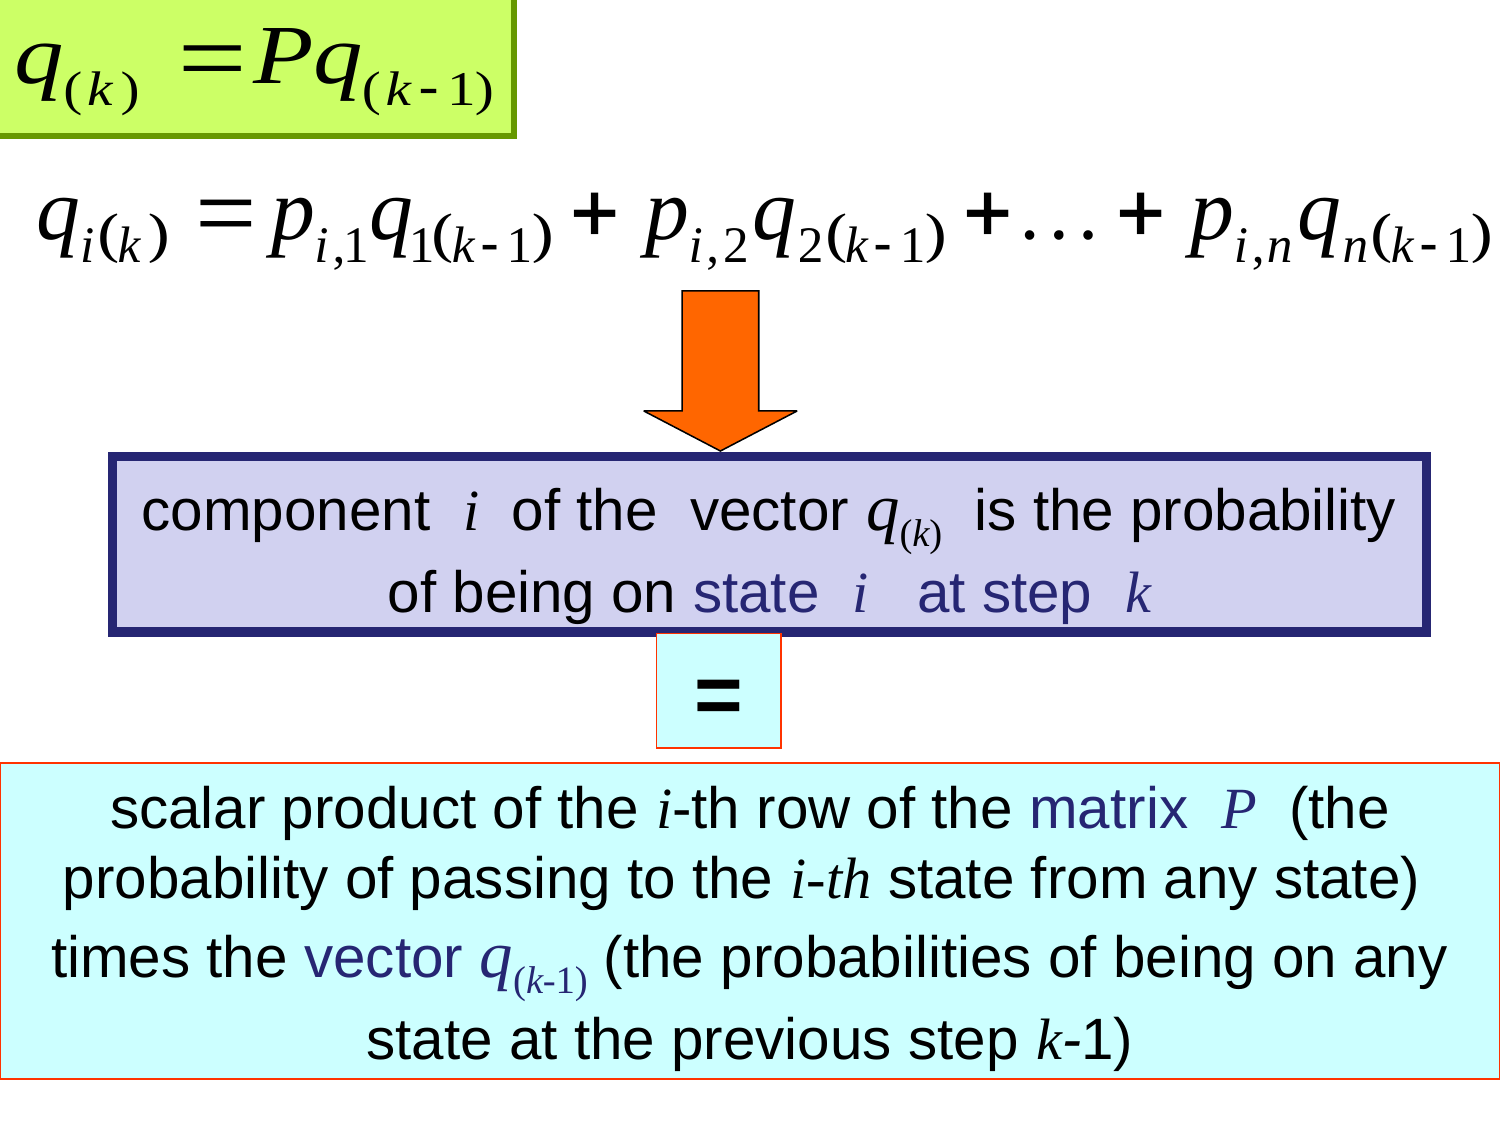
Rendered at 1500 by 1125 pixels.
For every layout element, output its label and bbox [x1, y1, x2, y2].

text_box [0, 0, 512, 134]
text_box [0, 633, 1500, 1072]
text_box [111, 300, 1427, 624]
text_box [23, 152, 1500, 292]
